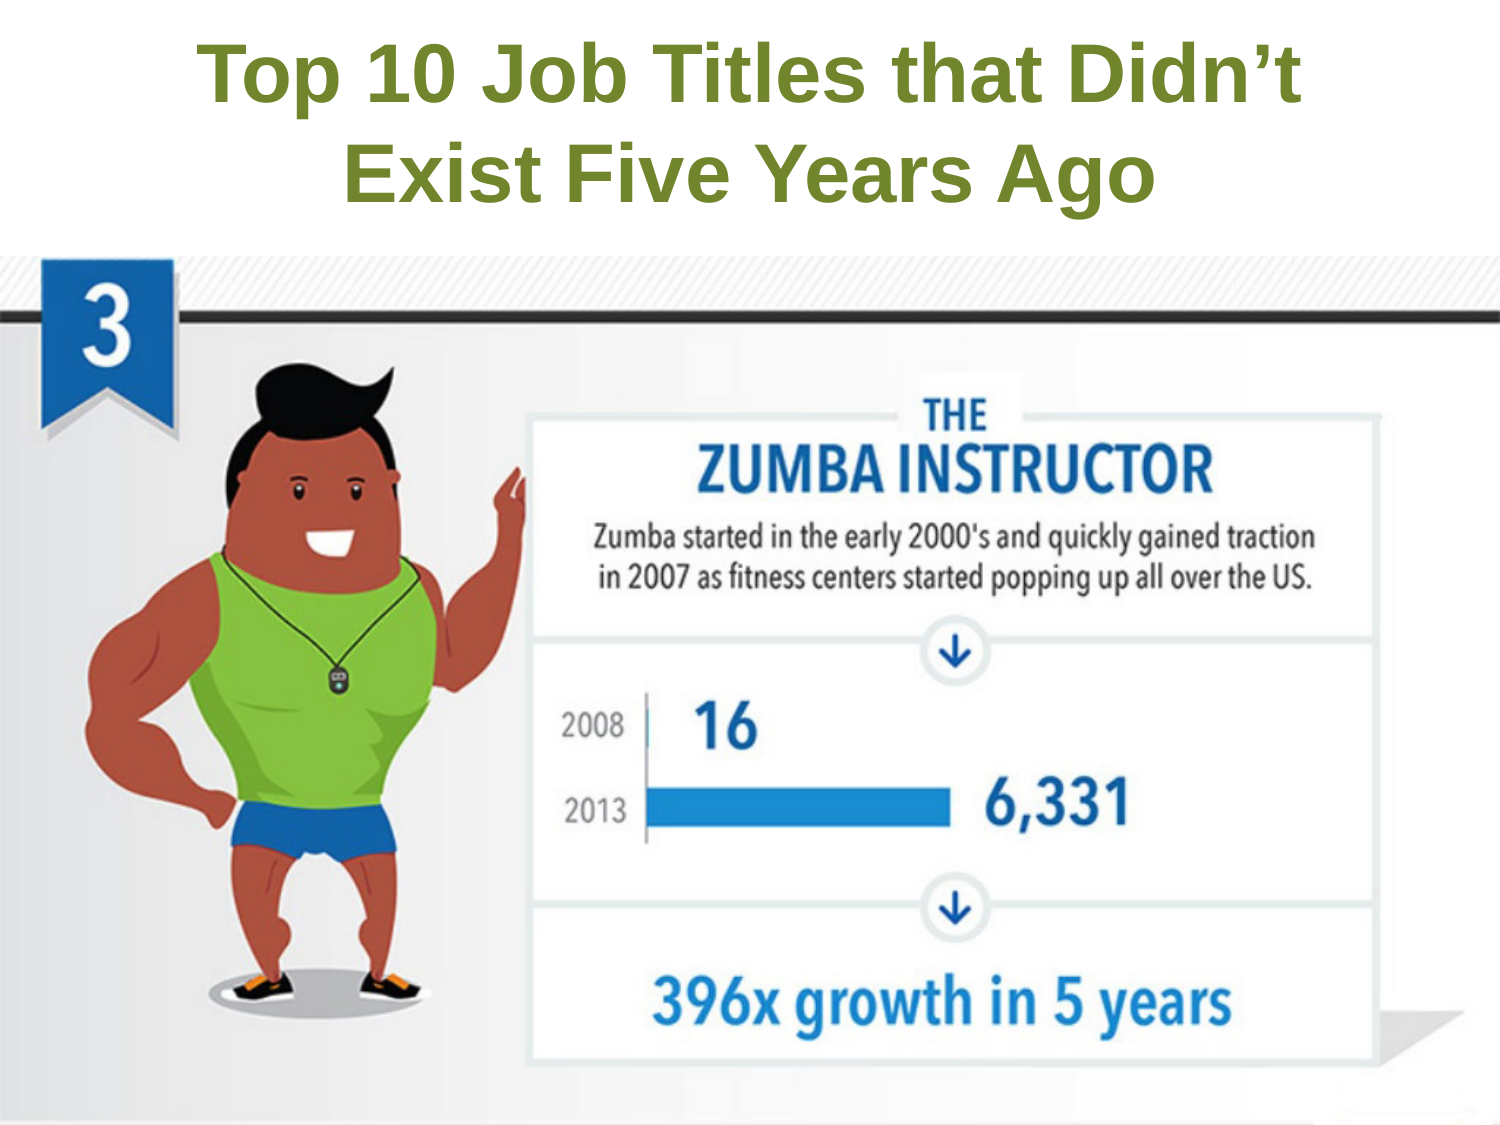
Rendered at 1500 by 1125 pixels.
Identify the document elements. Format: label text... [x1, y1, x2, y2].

text_box Top 10 Job Titles that Didn’t Exist Five Years Ago [112, 37, 1388, 200]
picture [0, 1, 1500, 1125]
